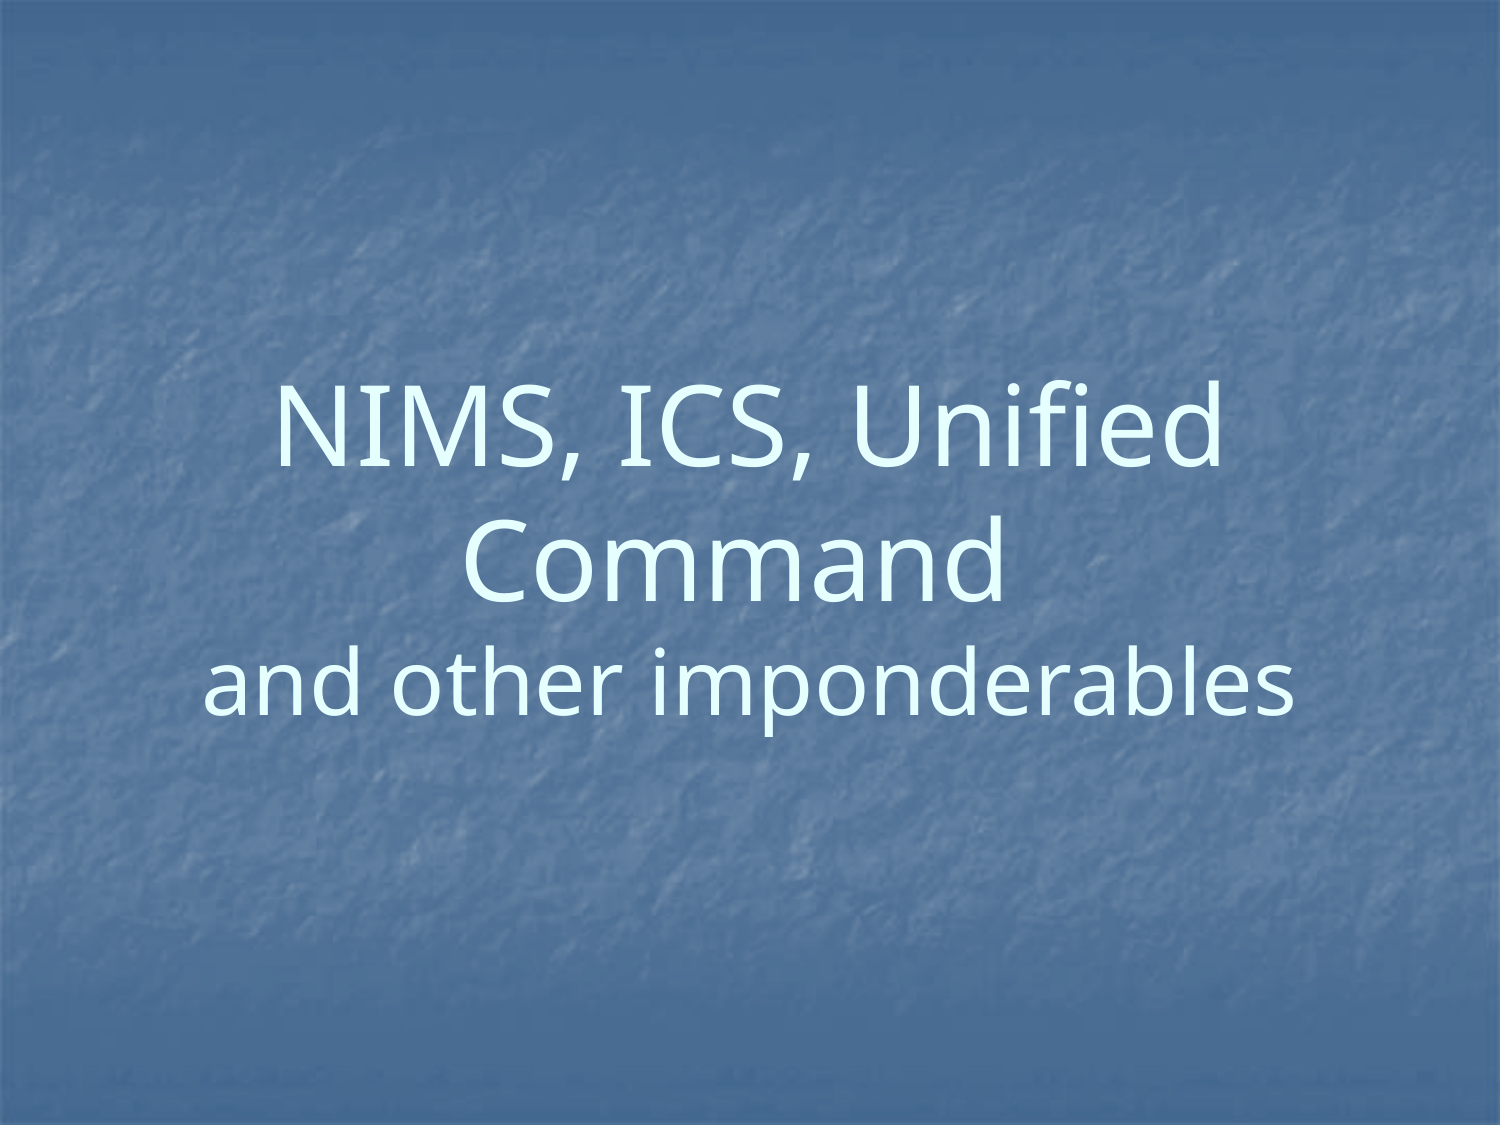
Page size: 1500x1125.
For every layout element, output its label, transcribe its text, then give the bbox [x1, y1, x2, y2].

title NIMS, ICS, Unified Command and other imponderables [75, 174, 1425, 913]
